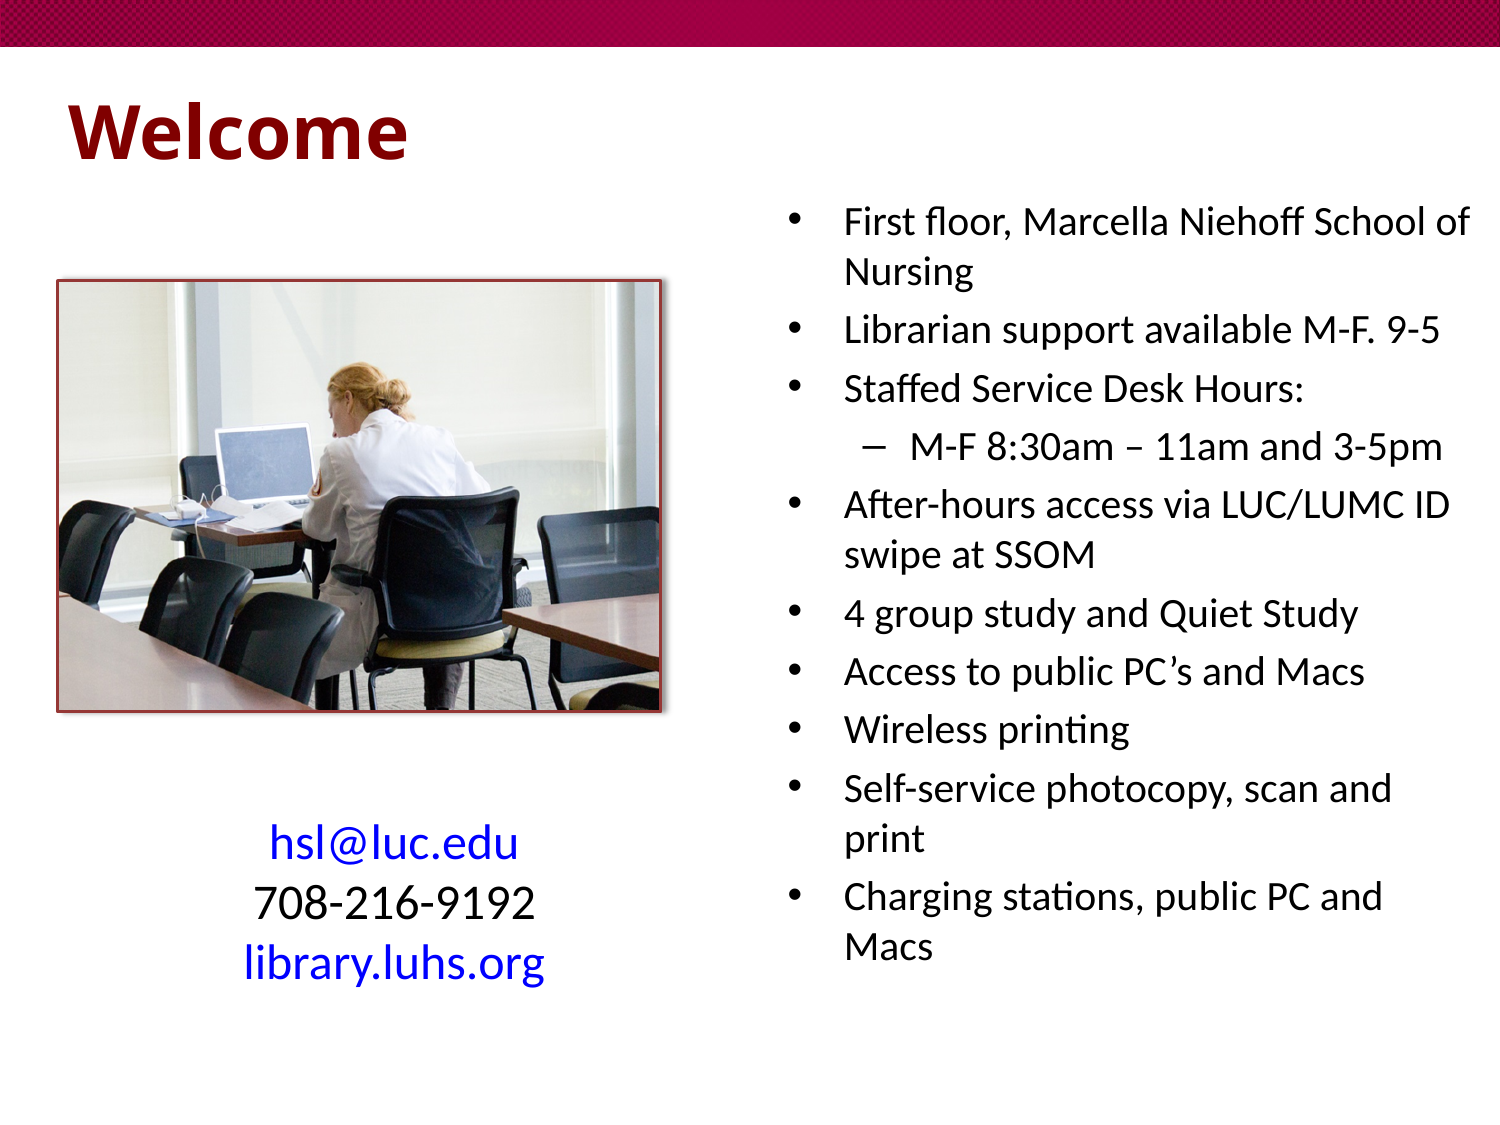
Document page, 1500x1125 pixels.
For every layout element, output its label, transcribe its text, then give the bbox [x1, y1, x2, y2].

picture [0, 0, 1500, 47]
title Welcome [53, 62, 1362, 198]
text_box hsl@luc.edu 708-216-9192 library.luhs.org [188, 802, 601, 997]
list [53, 270, 675, 721]
text_box First floor, Marcella Niehoff School of Nursing Librarian support available M-F. 9-5 Staffed Service Desk Hours: M-F 8:30am – 11am and 3-5pm After-hours access via LUC/LUMC ID swipe at SSOM 4 group study and Quiet Study Access to public PC’s and Macs Wireless printing Self-service photocopy, scan and print Charging stations, public PC and Macs [772, 186, 1487, 977]
